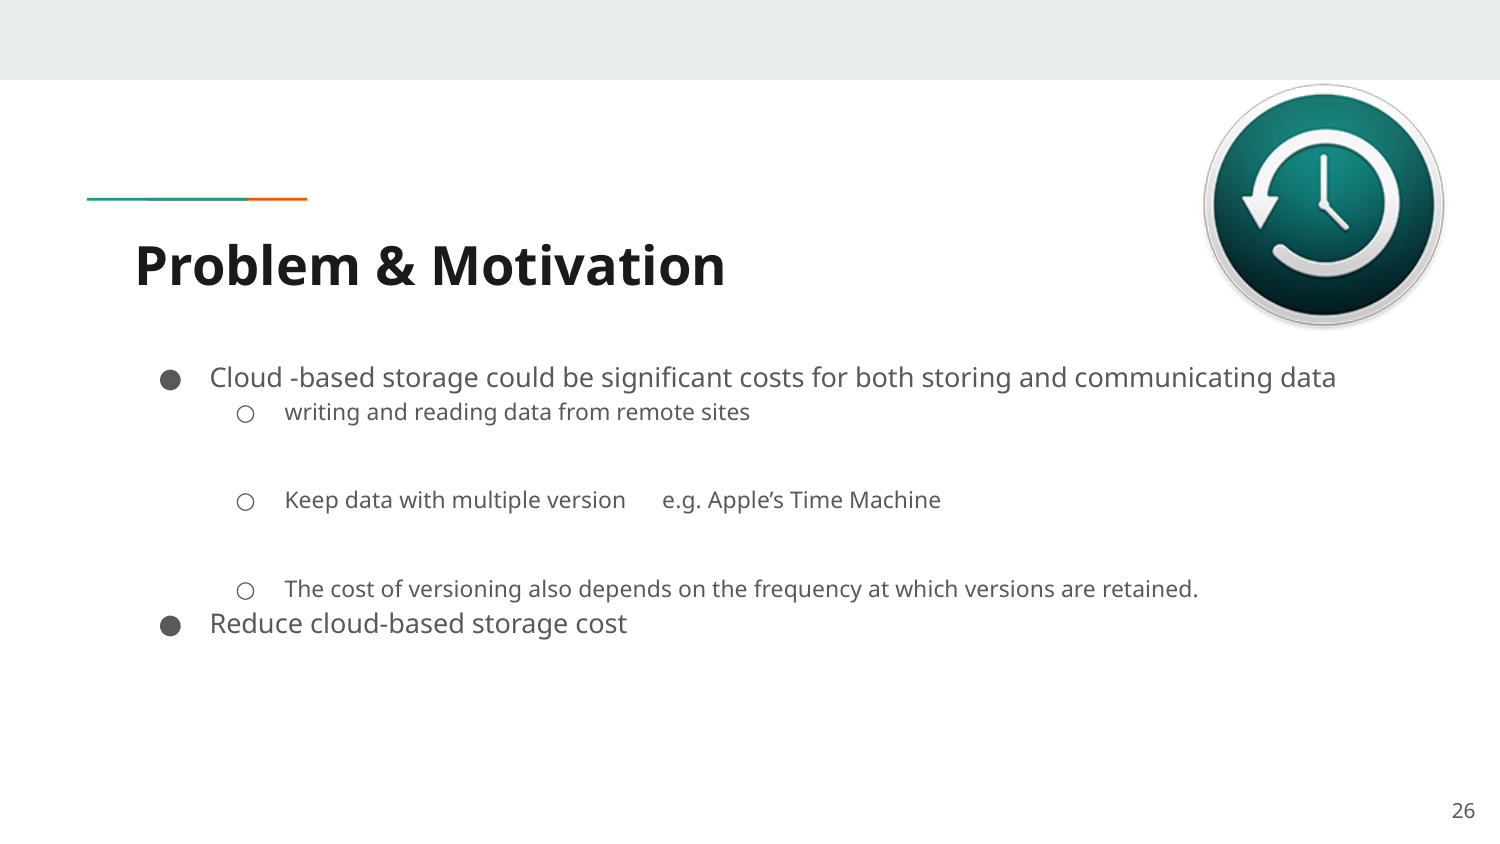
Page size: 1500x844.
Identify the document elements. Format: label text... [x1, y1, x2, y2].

title Problem & Motivation [119, 216, 1192, 305]
list Cloud -based storage could be significant costs for both storing and communicating data writing and reading data from remote sites Keep data with multiple version e.g. Apple’s Time Machine The cost of versioning also depends on the frequency at which versions are retained. Reduce cloud-based storage cost [119, 341, 1381, 712]
slide_number ‹#› [1400, 779, 1491, 844]
picture [1197, 81, 1450, 334]
